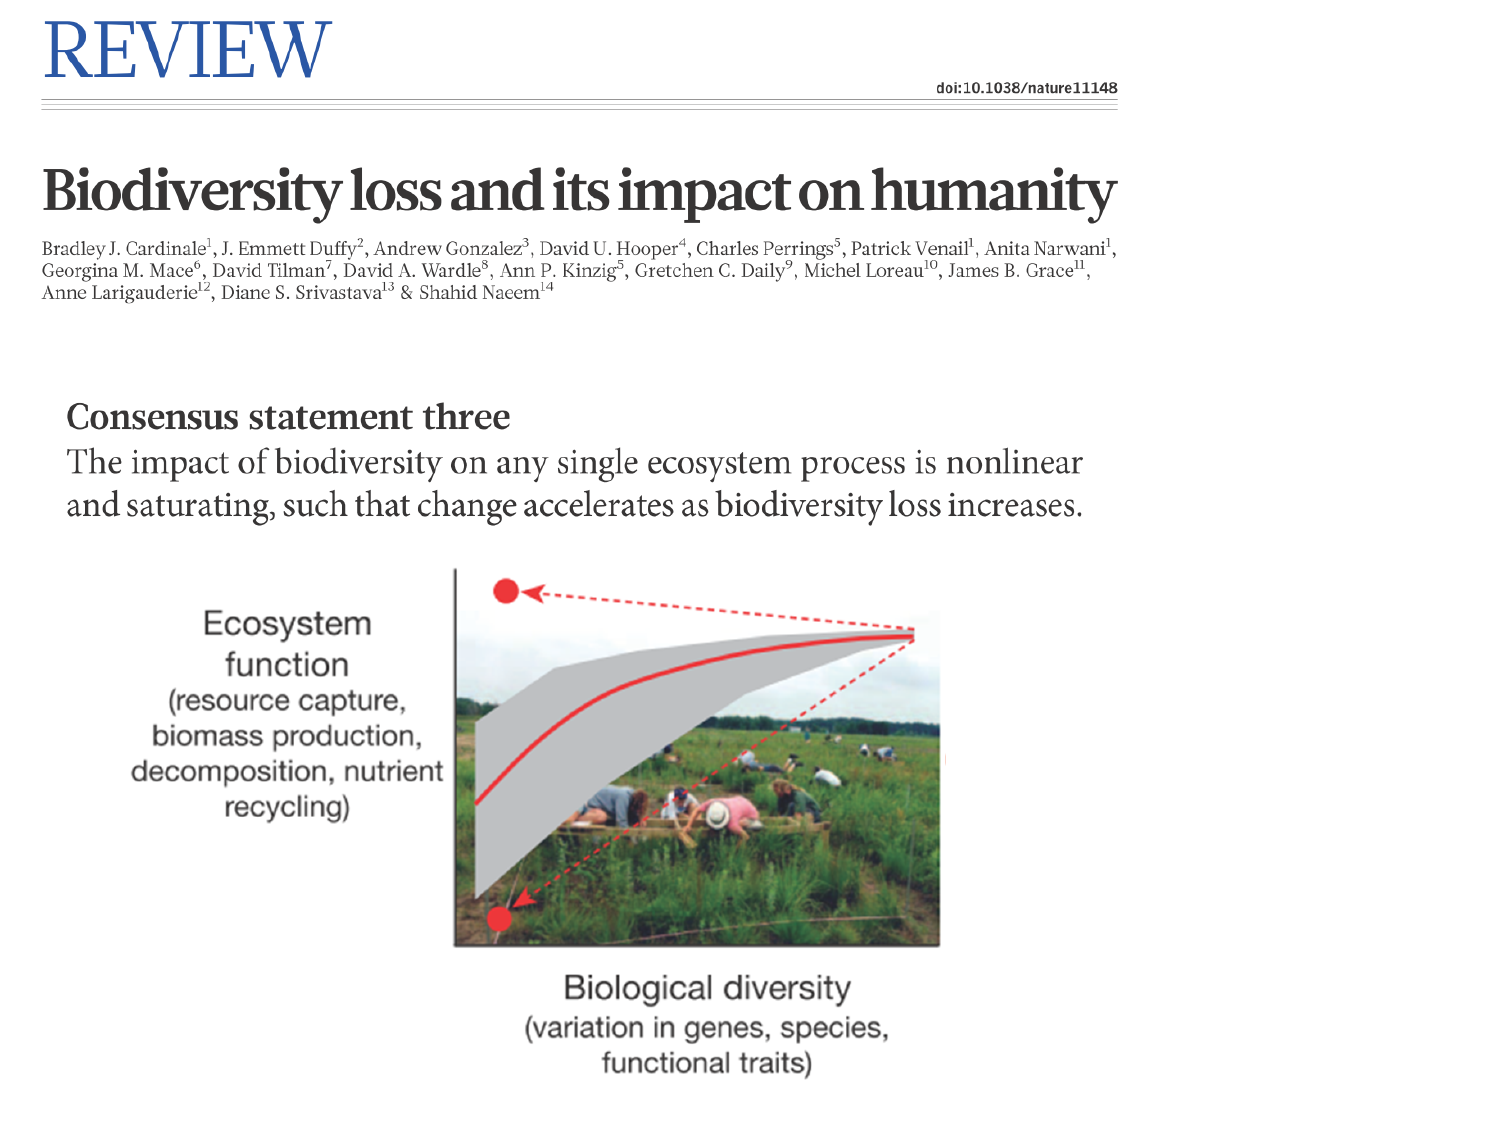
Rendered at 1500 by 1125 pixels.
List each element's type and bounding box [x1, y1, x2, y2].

picture [112, 562, 946, 1080]
picture [37, 0, 1150, 325]
picture [62, 387, 1088, 528]
